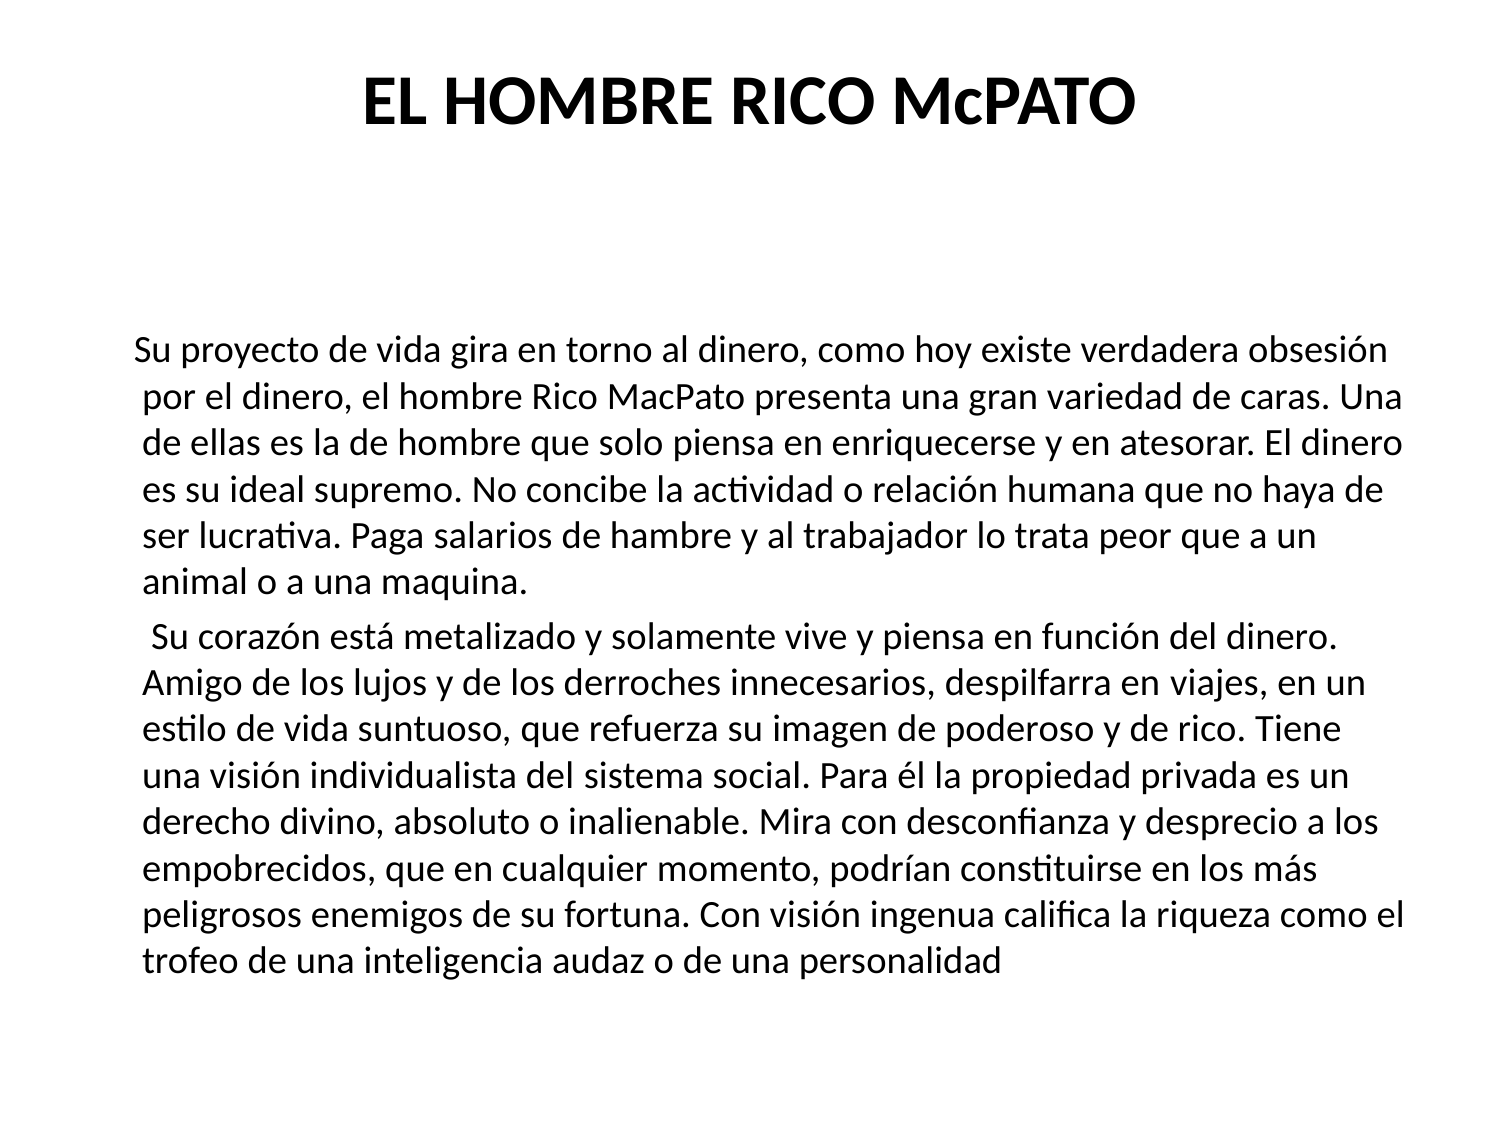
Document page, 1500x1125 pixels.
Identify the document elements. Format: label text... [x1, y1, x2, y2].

list Su proyecto de vida gira en torno al dinero, como hoy existe verdadera obsesión por el dinero, el hombre Rico MacPato presenta una gran variedad de caras. Una de ellas es la de hombre que solo piensa en enriquecerse y en atesorar. El dinero es su ideal supremo. No concibe la actividad o relación humana que no haya de ser lucrativa. Paga salarios de hambre y al trabajador lo trata peor que a un animal o a una maquina. Su corazón está metalizado y solamente vive y piensa en función del dinero. Amigo de los lujos y de los derroches innecesarios, despilfarra en viajes, en un estilo de vida suntuoso, que refuerza su imagen de poderoso y de rico. Tiene una visión individualista del sistema social. Para él la propiedad privada es un derecho divino, absoluto o inalienable. Mira con desconfianza y desprecio a los empobrecidos, que en cualquier momento, podrían constituirse en los más peligrosos enemigos de su fortuna. Con visión ingenua califica la riqueza como el trofeo de una inteligencia audaz o de una personalidad [75, 262, 1425, 1005]
title EL HOMBRE RICO McPATO [75, 45, 1425, 233]
